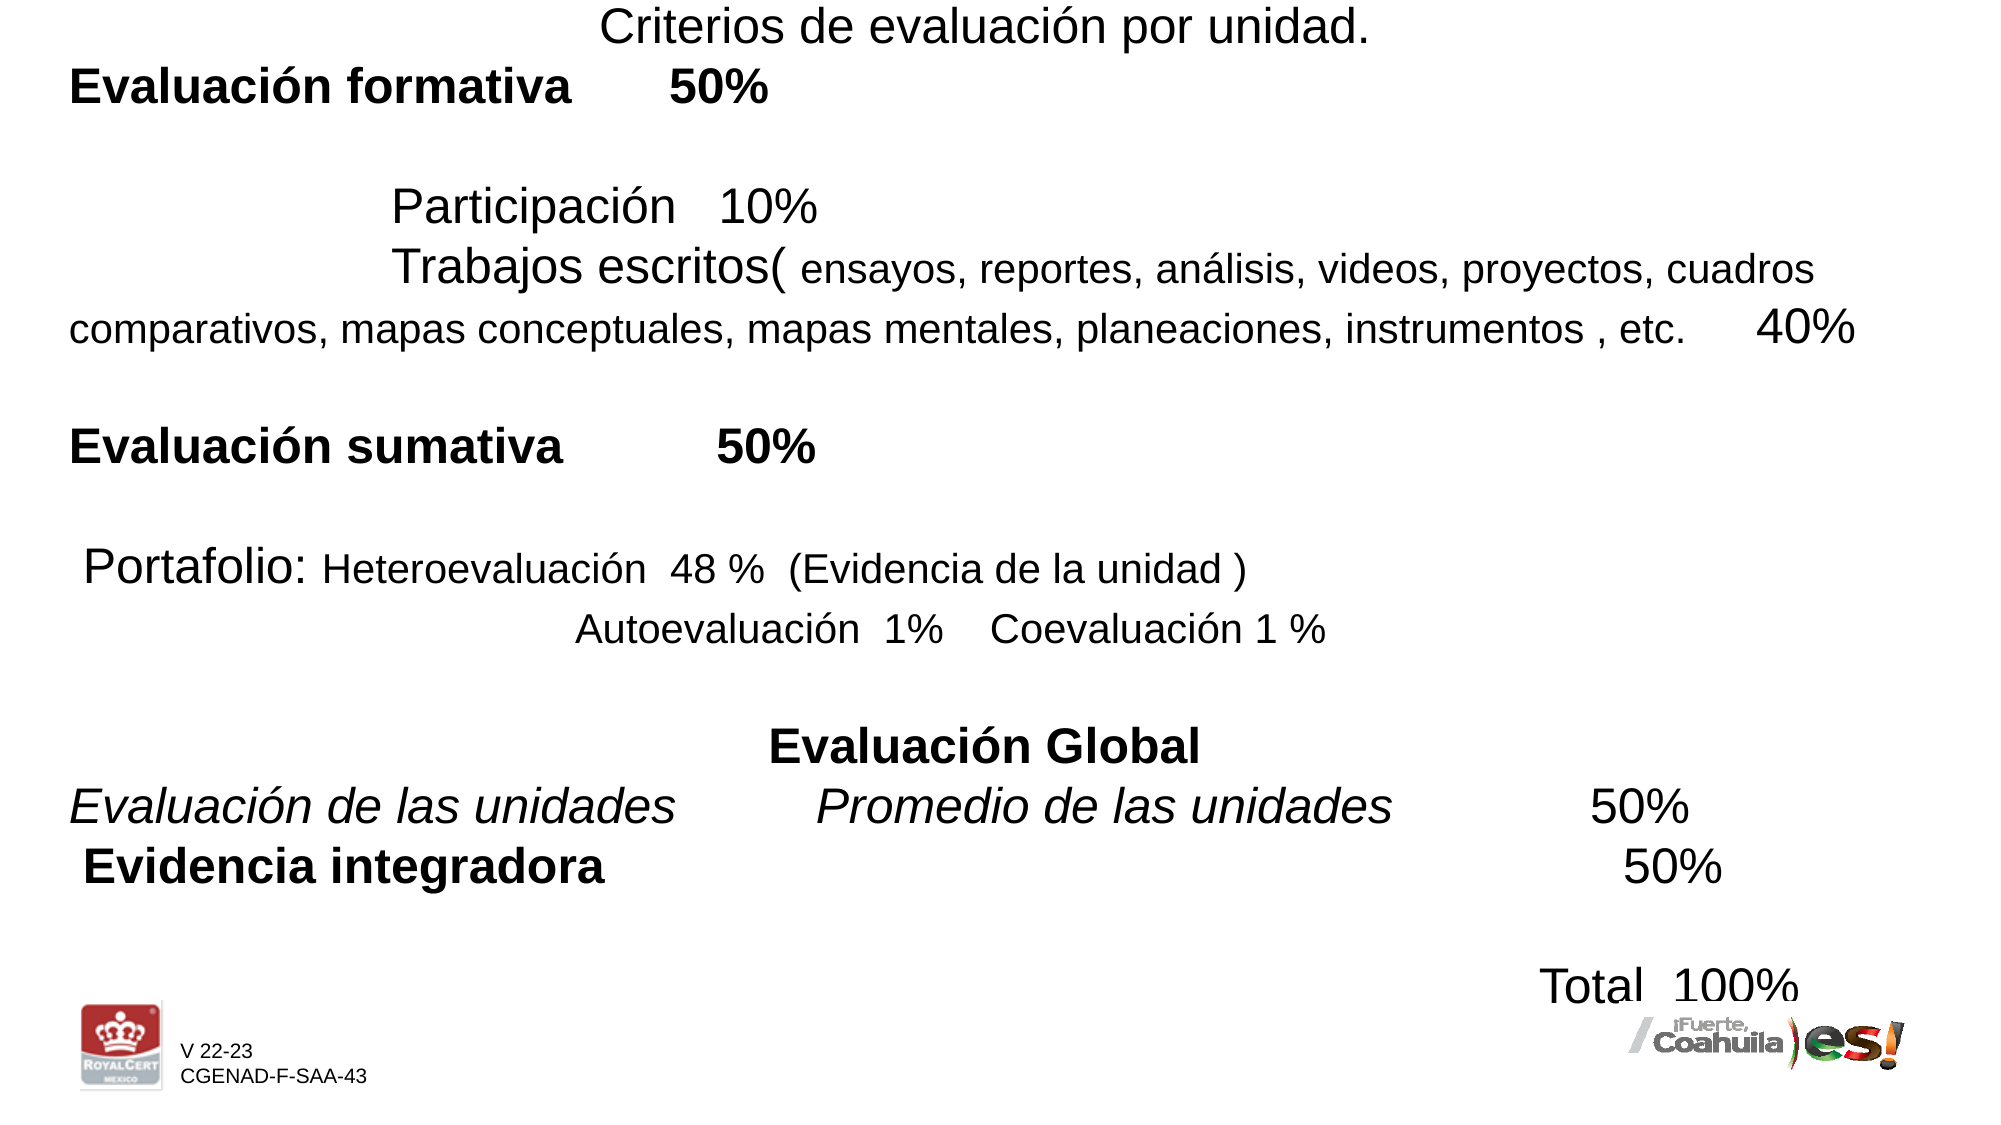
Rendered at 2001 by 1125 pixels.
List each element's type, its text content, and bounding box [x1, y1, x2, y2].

text_box V 22-23 CGENAD-F-SAA-43 [165, 1030, 383, 1096]
picture [1618, 1001, 1917, 1081]
picture [79, 1000, 165, 1094]
text_box Criterios de evaluación por unidad. Evaluación formativa 50% Participación 10% Trabajos escritos( ensayos, reportes, análisis, videos, proyectos, cuadros comparativos, mapas conceptuales, mapas mentales, planeaciones, instrumentos , etc. 40% Evaluación sumativa 50% Portafolio: Heteroevaluación 48 % (Evidencia de la unidad ) Autoevaluación 1% Coevaluación 1 % Evaluación Global Evaluación de las unidades Promedio de las unidades 50% Evidencia integradora 50% Total 100% [53, 0, 1917, 1125]
